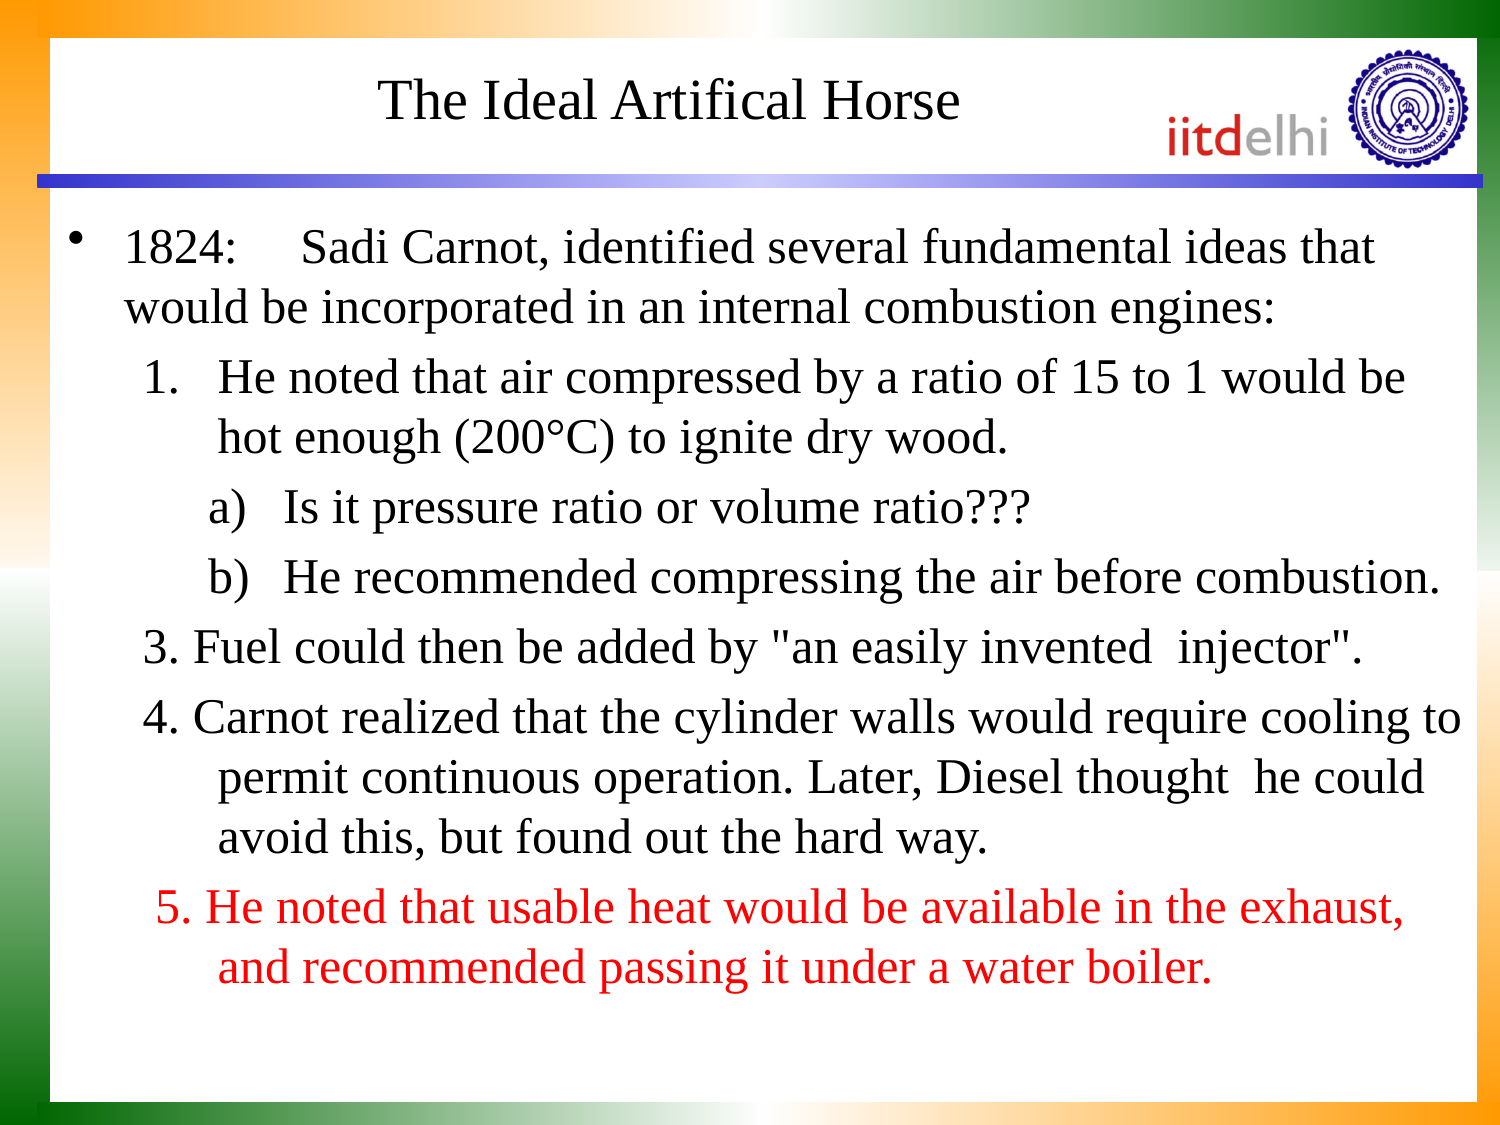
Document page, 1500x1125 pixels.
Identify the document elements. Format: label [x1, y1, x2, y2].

text_box [0, 0, 1500, 1125]
